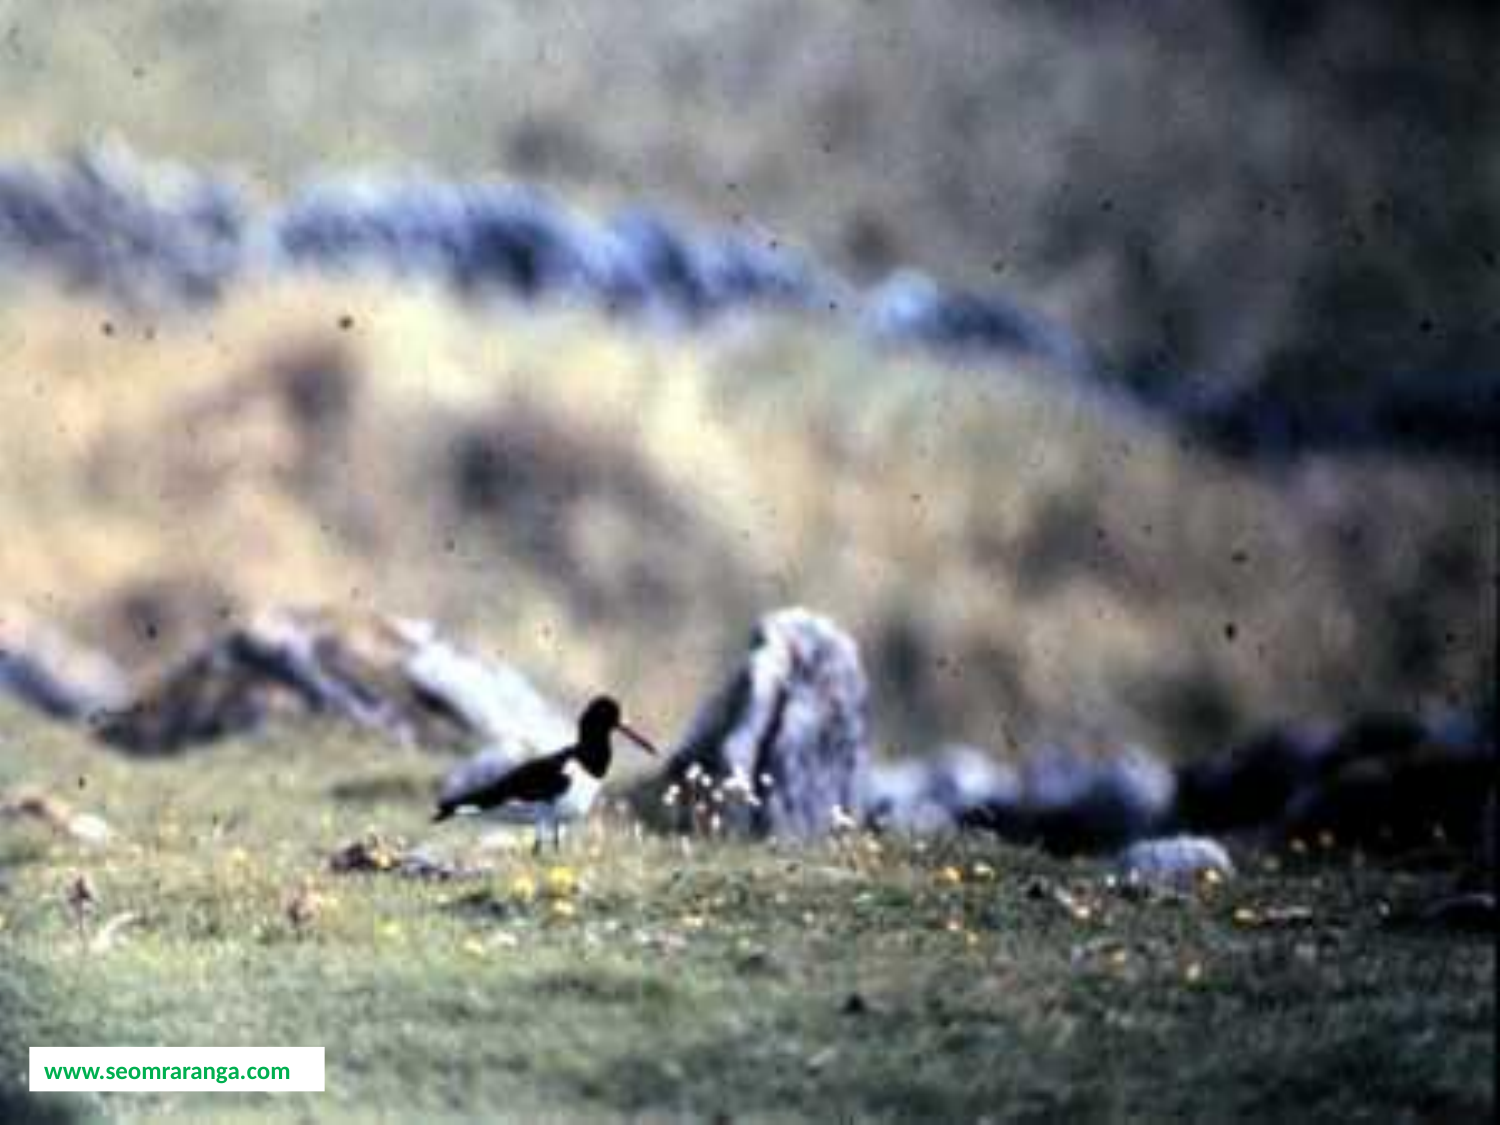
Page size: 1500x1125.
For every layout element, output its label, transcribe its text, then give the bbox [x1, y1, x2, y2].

text_box www.seomraranga.com [29, 1046, 325, 1092]
picture [0, 0, 1500, 1125]
